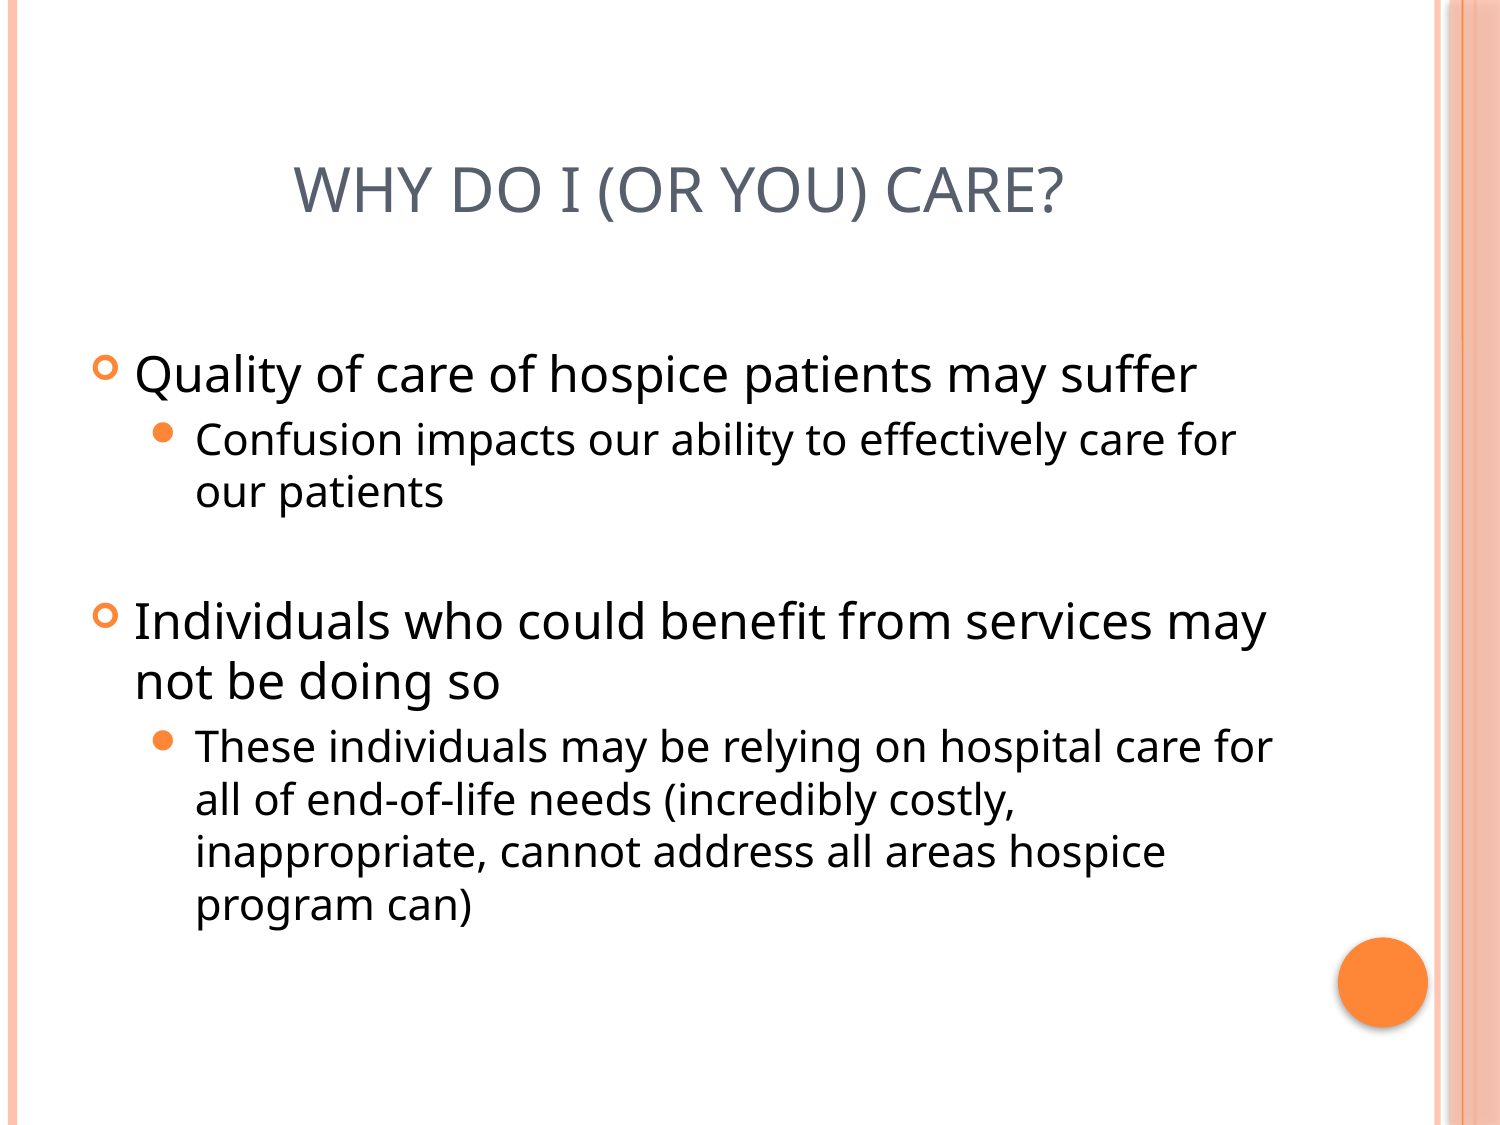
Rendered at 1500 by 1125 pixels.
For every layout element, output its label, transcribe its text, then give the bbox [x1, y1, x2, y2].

title Why do I (or you) Care? [75, 45, 1300, 233]
list Quality of care of hospice patients may suffer Confusion impacts our ability to effectively care for our patients Individuals who could benefit from services may not be doing so These individuals may be relying on hospital care for all of end-of-life needs (incredibly costly, inappropriate, cannot address all areas hospice program can) [75, 262, 1300, 1062]
